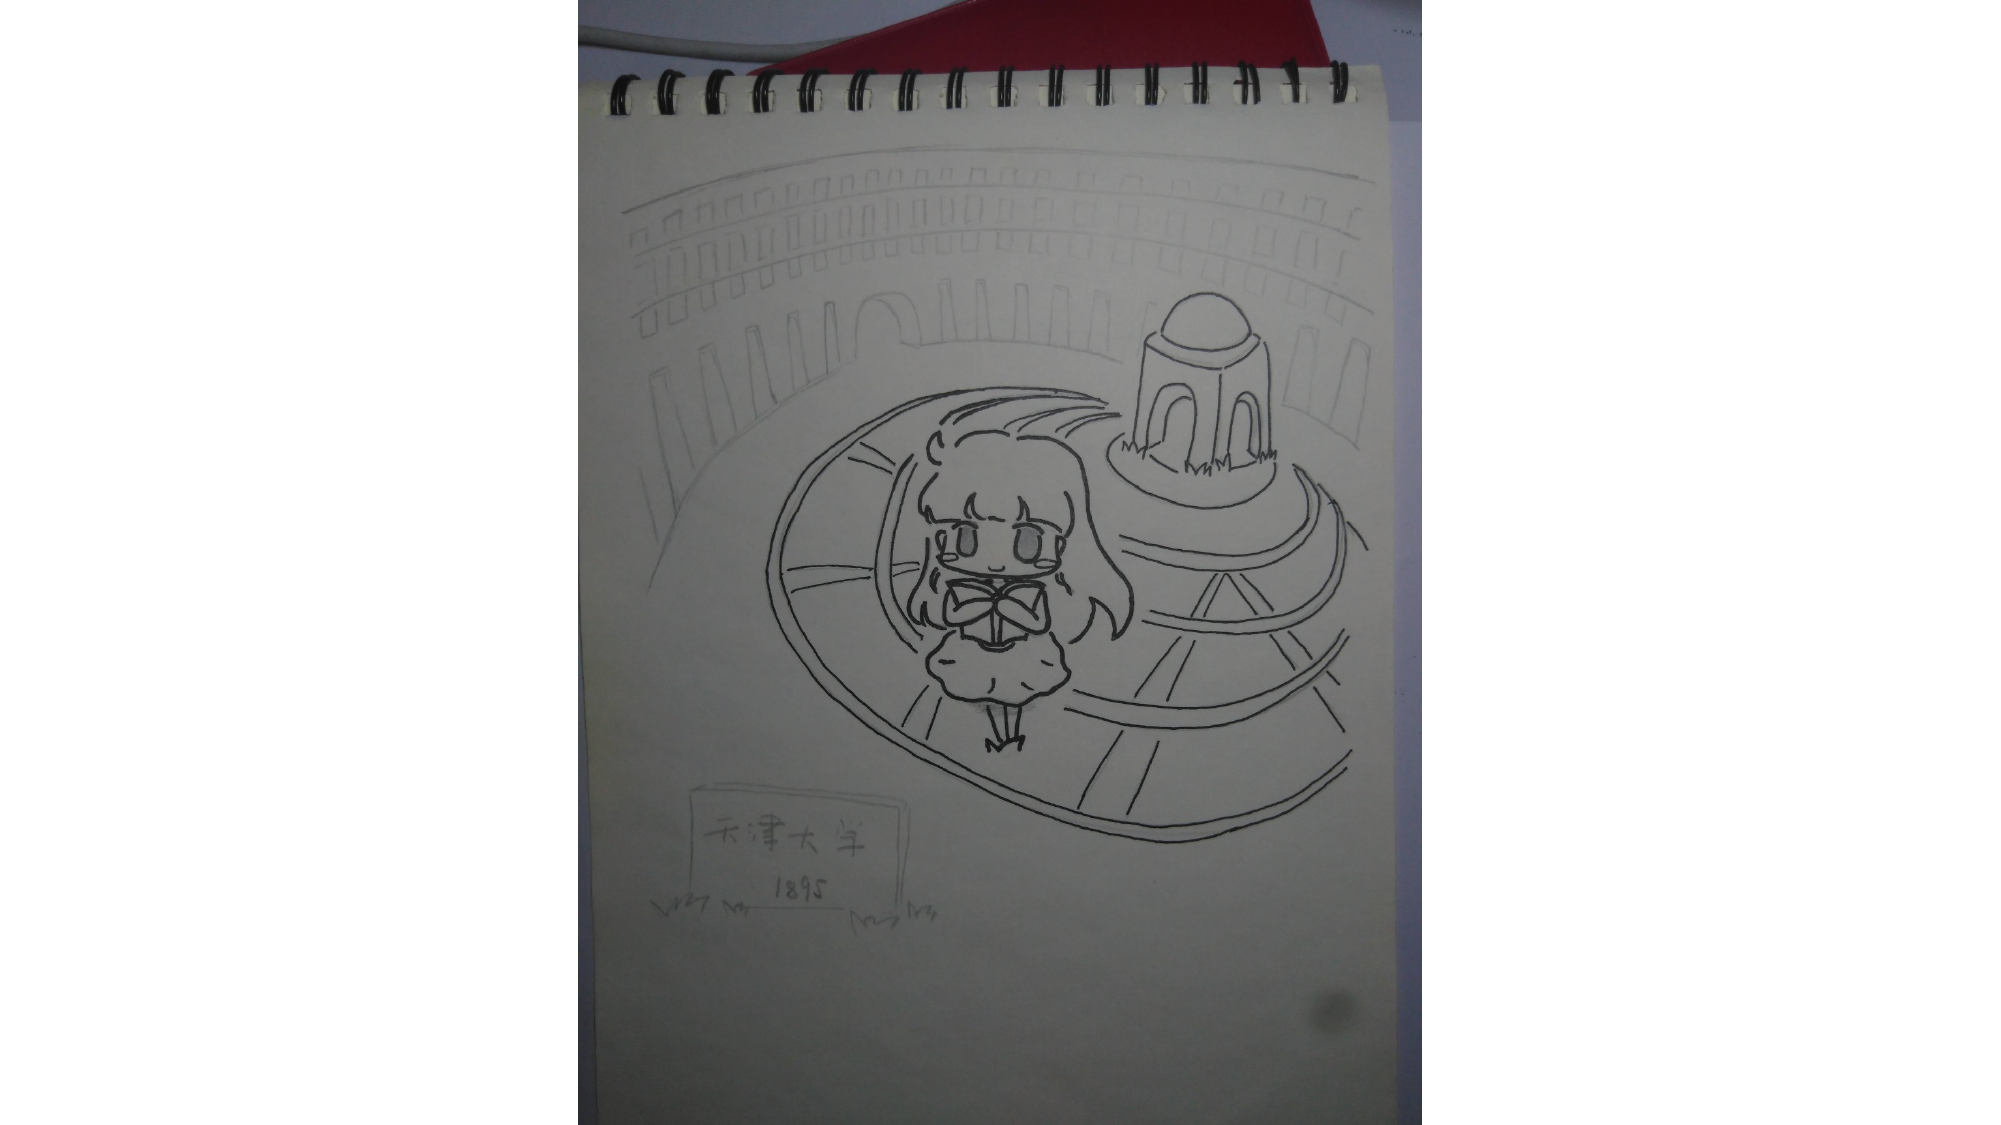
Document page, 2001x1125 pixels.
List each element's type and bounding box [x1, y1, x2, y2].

picture [578, 0, 1422, 1125]
